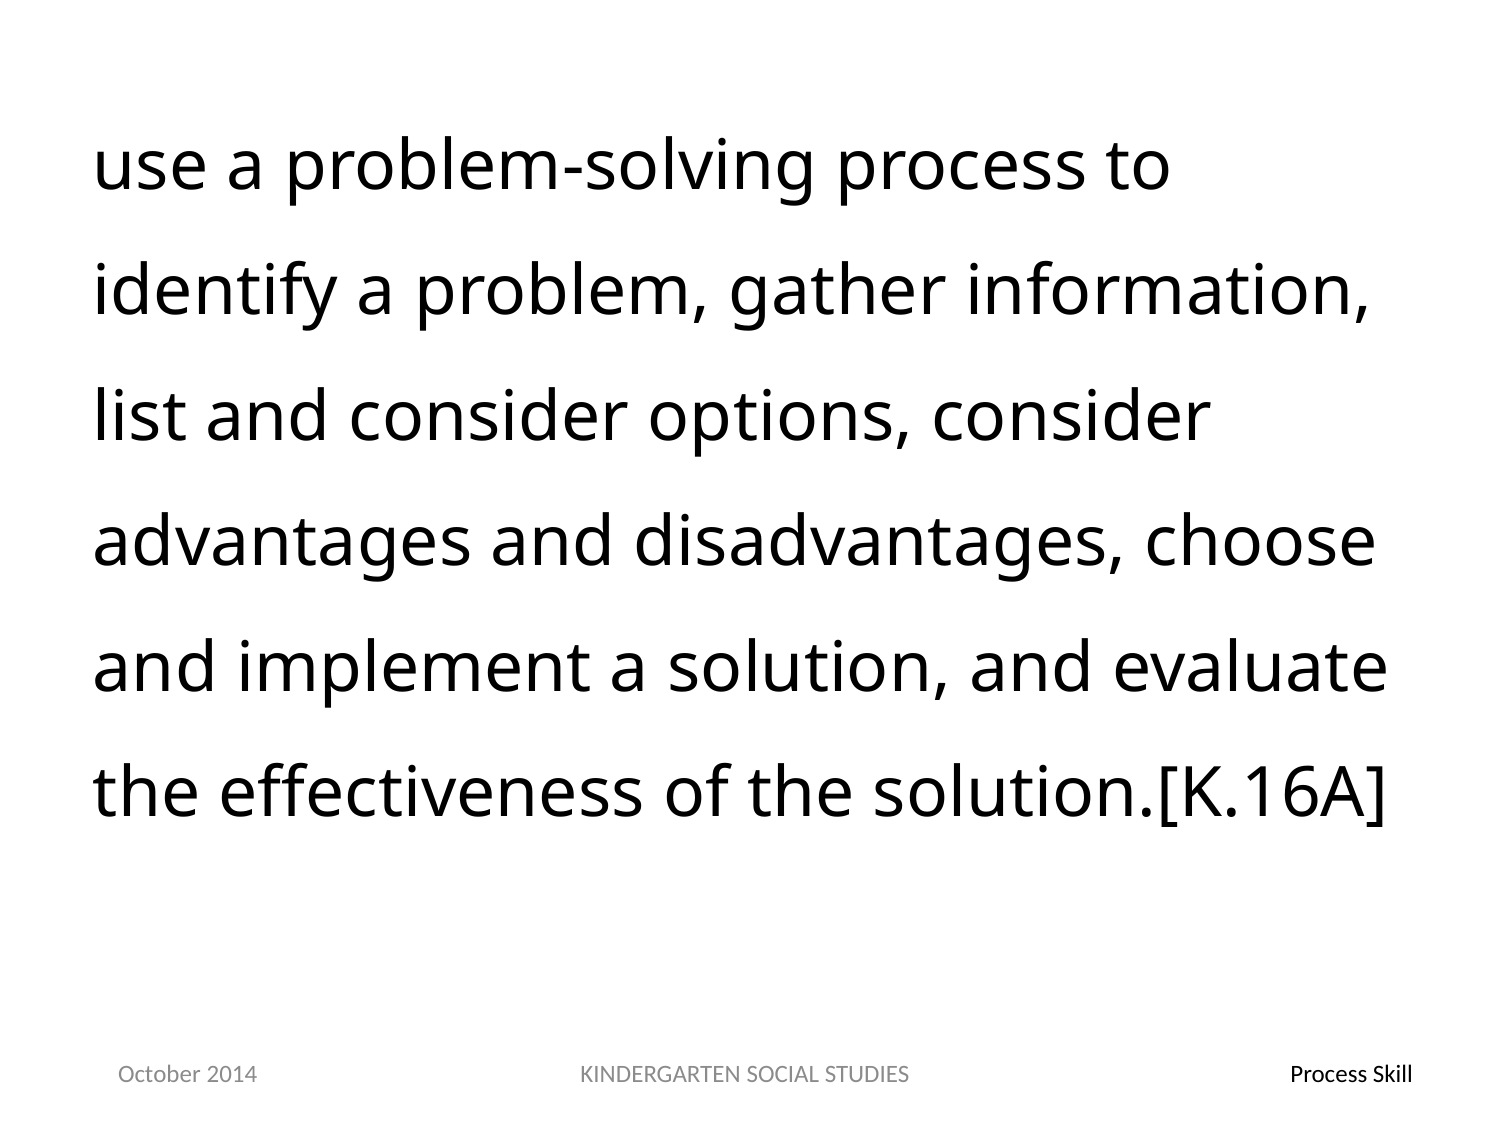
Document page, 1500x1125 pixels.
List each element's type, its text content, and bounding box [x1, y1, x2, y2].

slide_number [103, 1042, 441, 1103]
subtitle use a problem-solving process to identify a problem, gather information, list and consider options, consider advantages and disadvantages, choose and implement a solution, and evaluate the effectiveness of the solution.[K.16A] [78, 70, 1429, 1014]
footer KINDERGARTEN SOCIAL STUDIES [492, 1042, 999, 1103]
